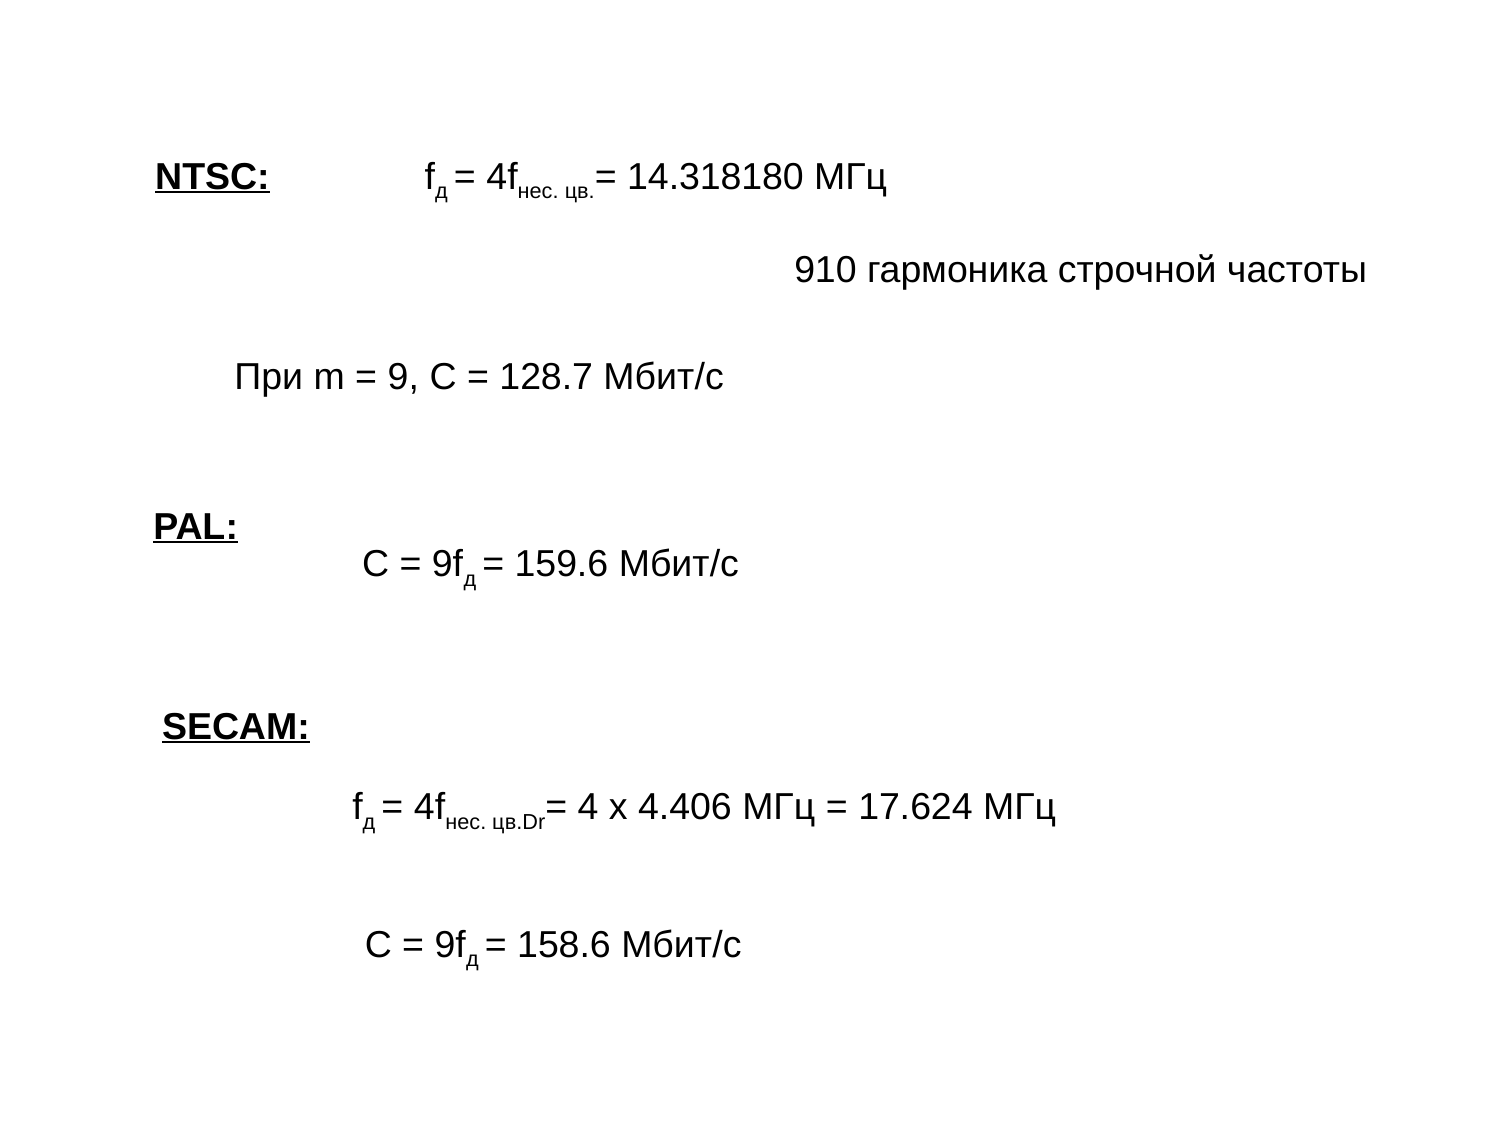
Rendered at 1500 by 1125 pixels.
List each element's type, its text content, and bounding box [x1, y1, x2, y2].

text_box NTSC: [140, 144, 285, 204]
text_box SECAM: [147, 694, 325, 754]
text_box C = 9fд = 159.6 Мбит/с [347, 531, 1063, 598]
text_box PAL: [138, 494, 254, 554]
text_box fд = 4fнес. цв.Dr= 4 x 4.406 МГц = 17.624 МГц [337, 774, 1363, 841]
text_box При m = 9, C = 128.7 Мбит/с [219, 344, 739, 404]
text_box fд = 4fнес. цв.= 14.318180 МГц [409, 144, 1213, 211]
text_box C = 9fд = 158.6 Мбит/с [350, 912, 1066, 979]
text_box 910 гармоника строчной частоты [779, 237, 1383, 298]
